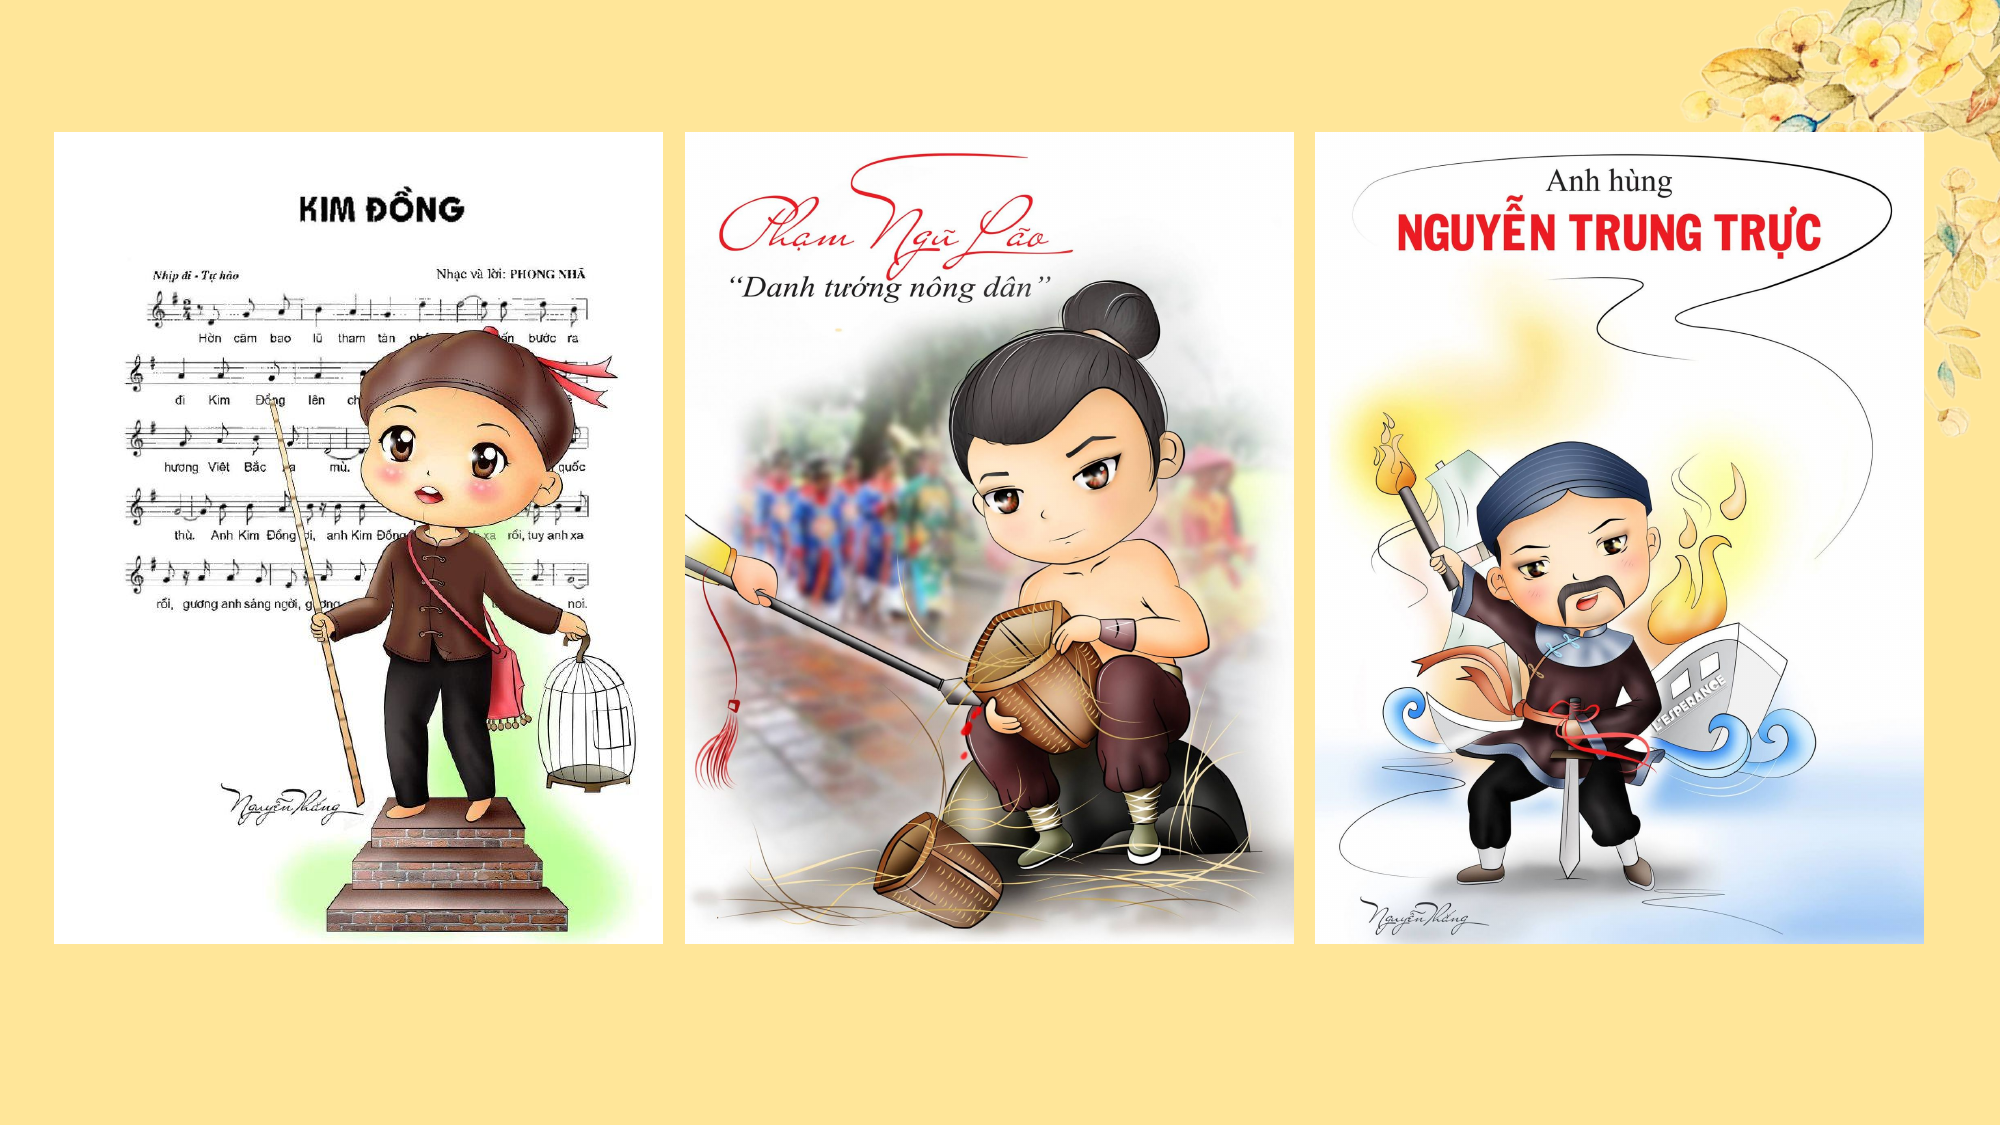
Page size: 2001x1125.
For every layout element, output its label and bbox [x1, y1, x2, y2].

picture [1315, 0, 2000, 944]
picture [685, 132, 1294, 944]
picture [54, 132, 663, 944]
